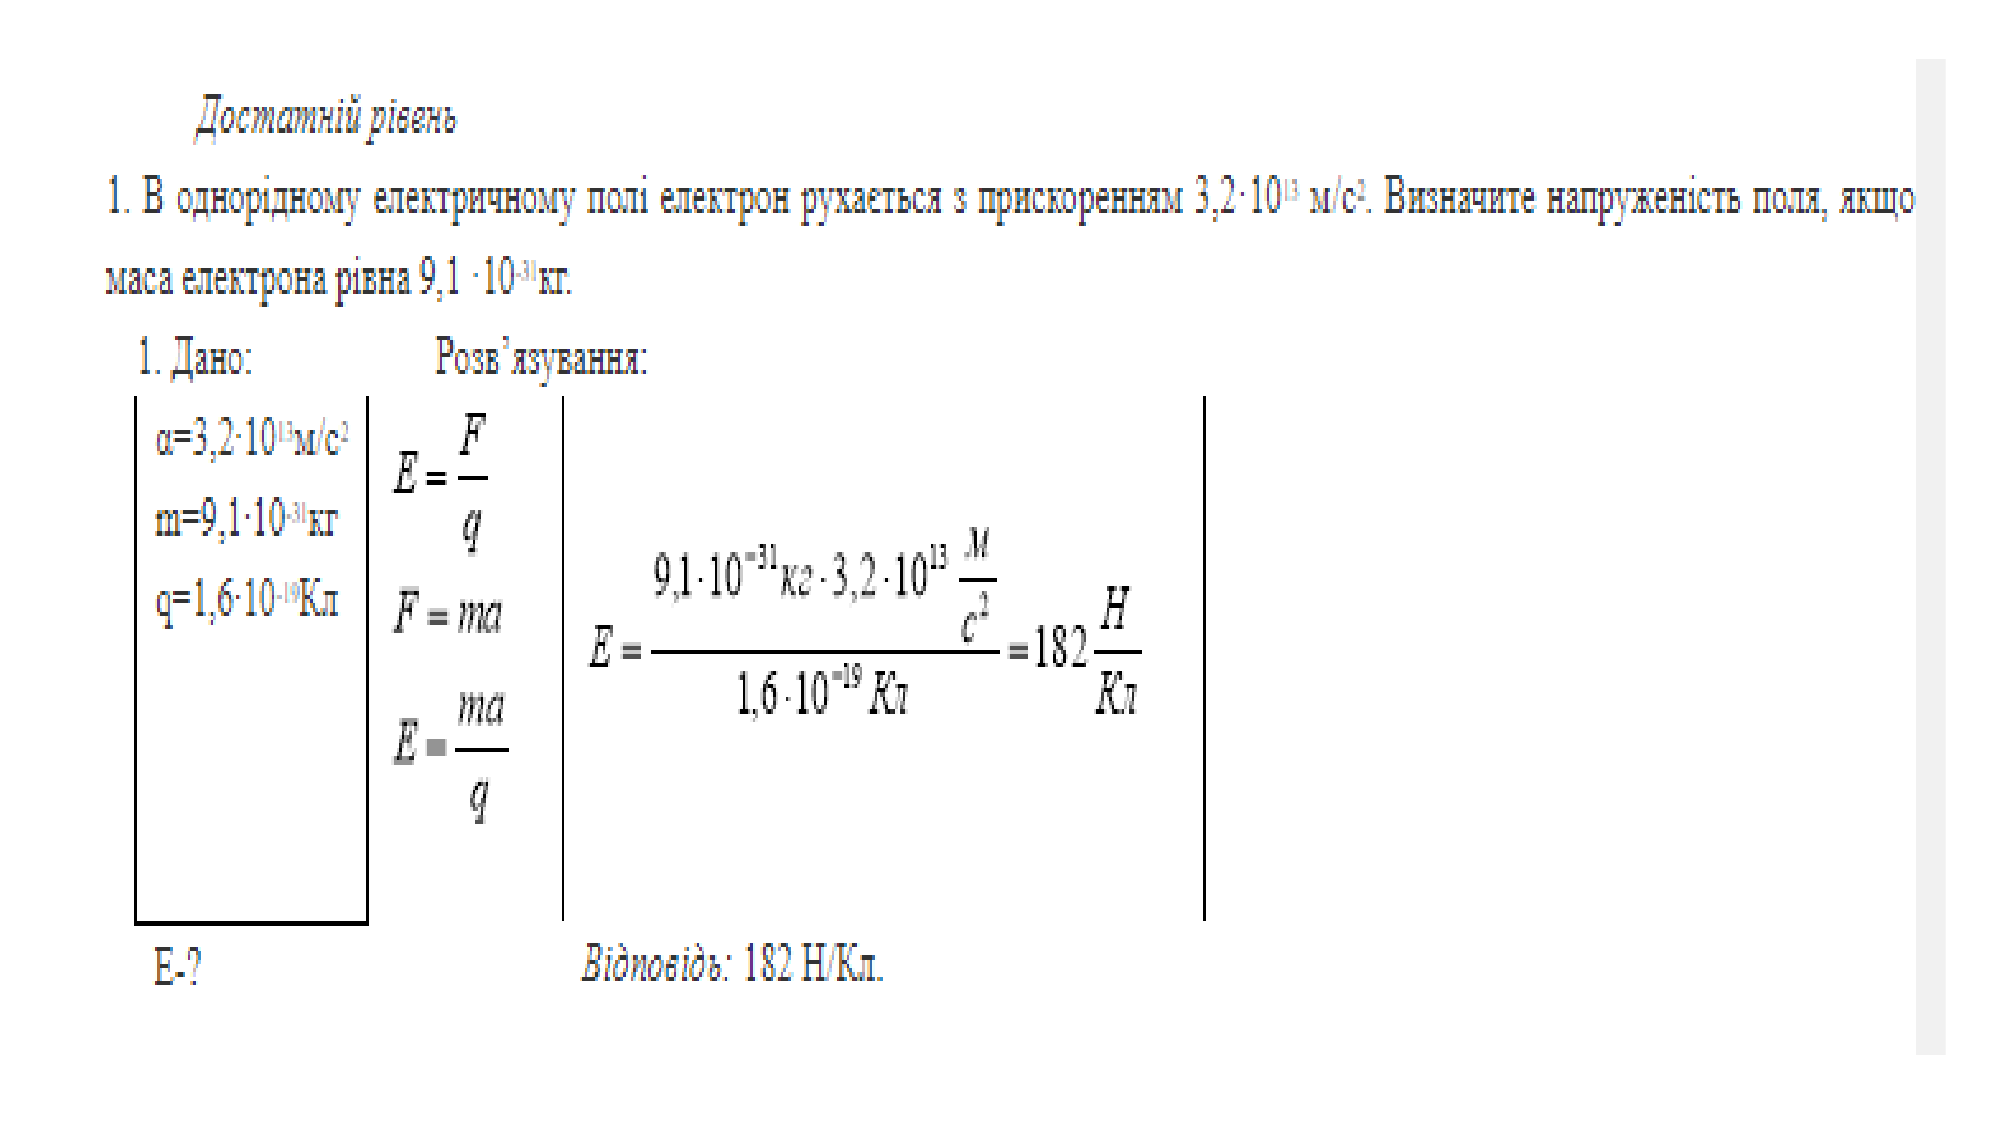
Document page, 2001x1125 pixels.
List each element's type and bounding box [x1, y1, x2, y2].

picture [40, 59, 1946, 1055]
